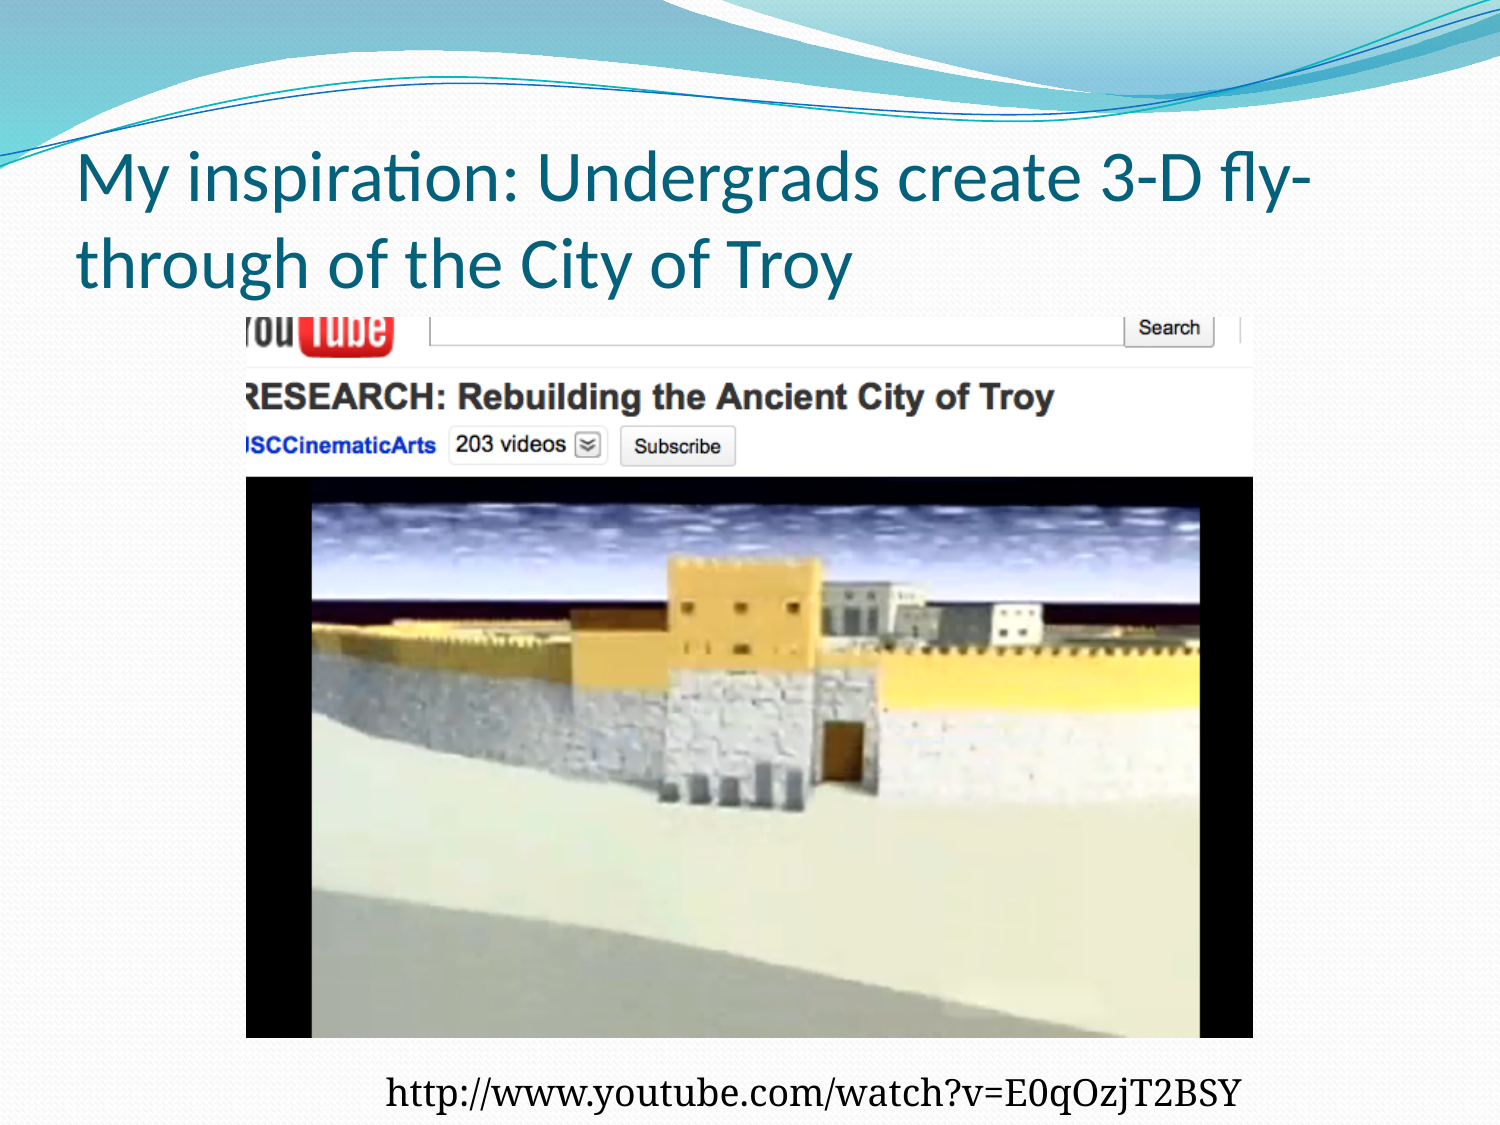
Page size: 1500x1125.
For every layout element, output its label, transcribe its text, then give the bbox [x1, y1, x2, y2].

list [74, 317, 1426, 1038]
text_box http://www.youtube.com/watch?v=E0qOzjT2BSY [371, 1061, 1258, 1122]
title My inspiration: Undergrads create 3-D fly-through of the City of Troy [74, 115, 1426, 304]
